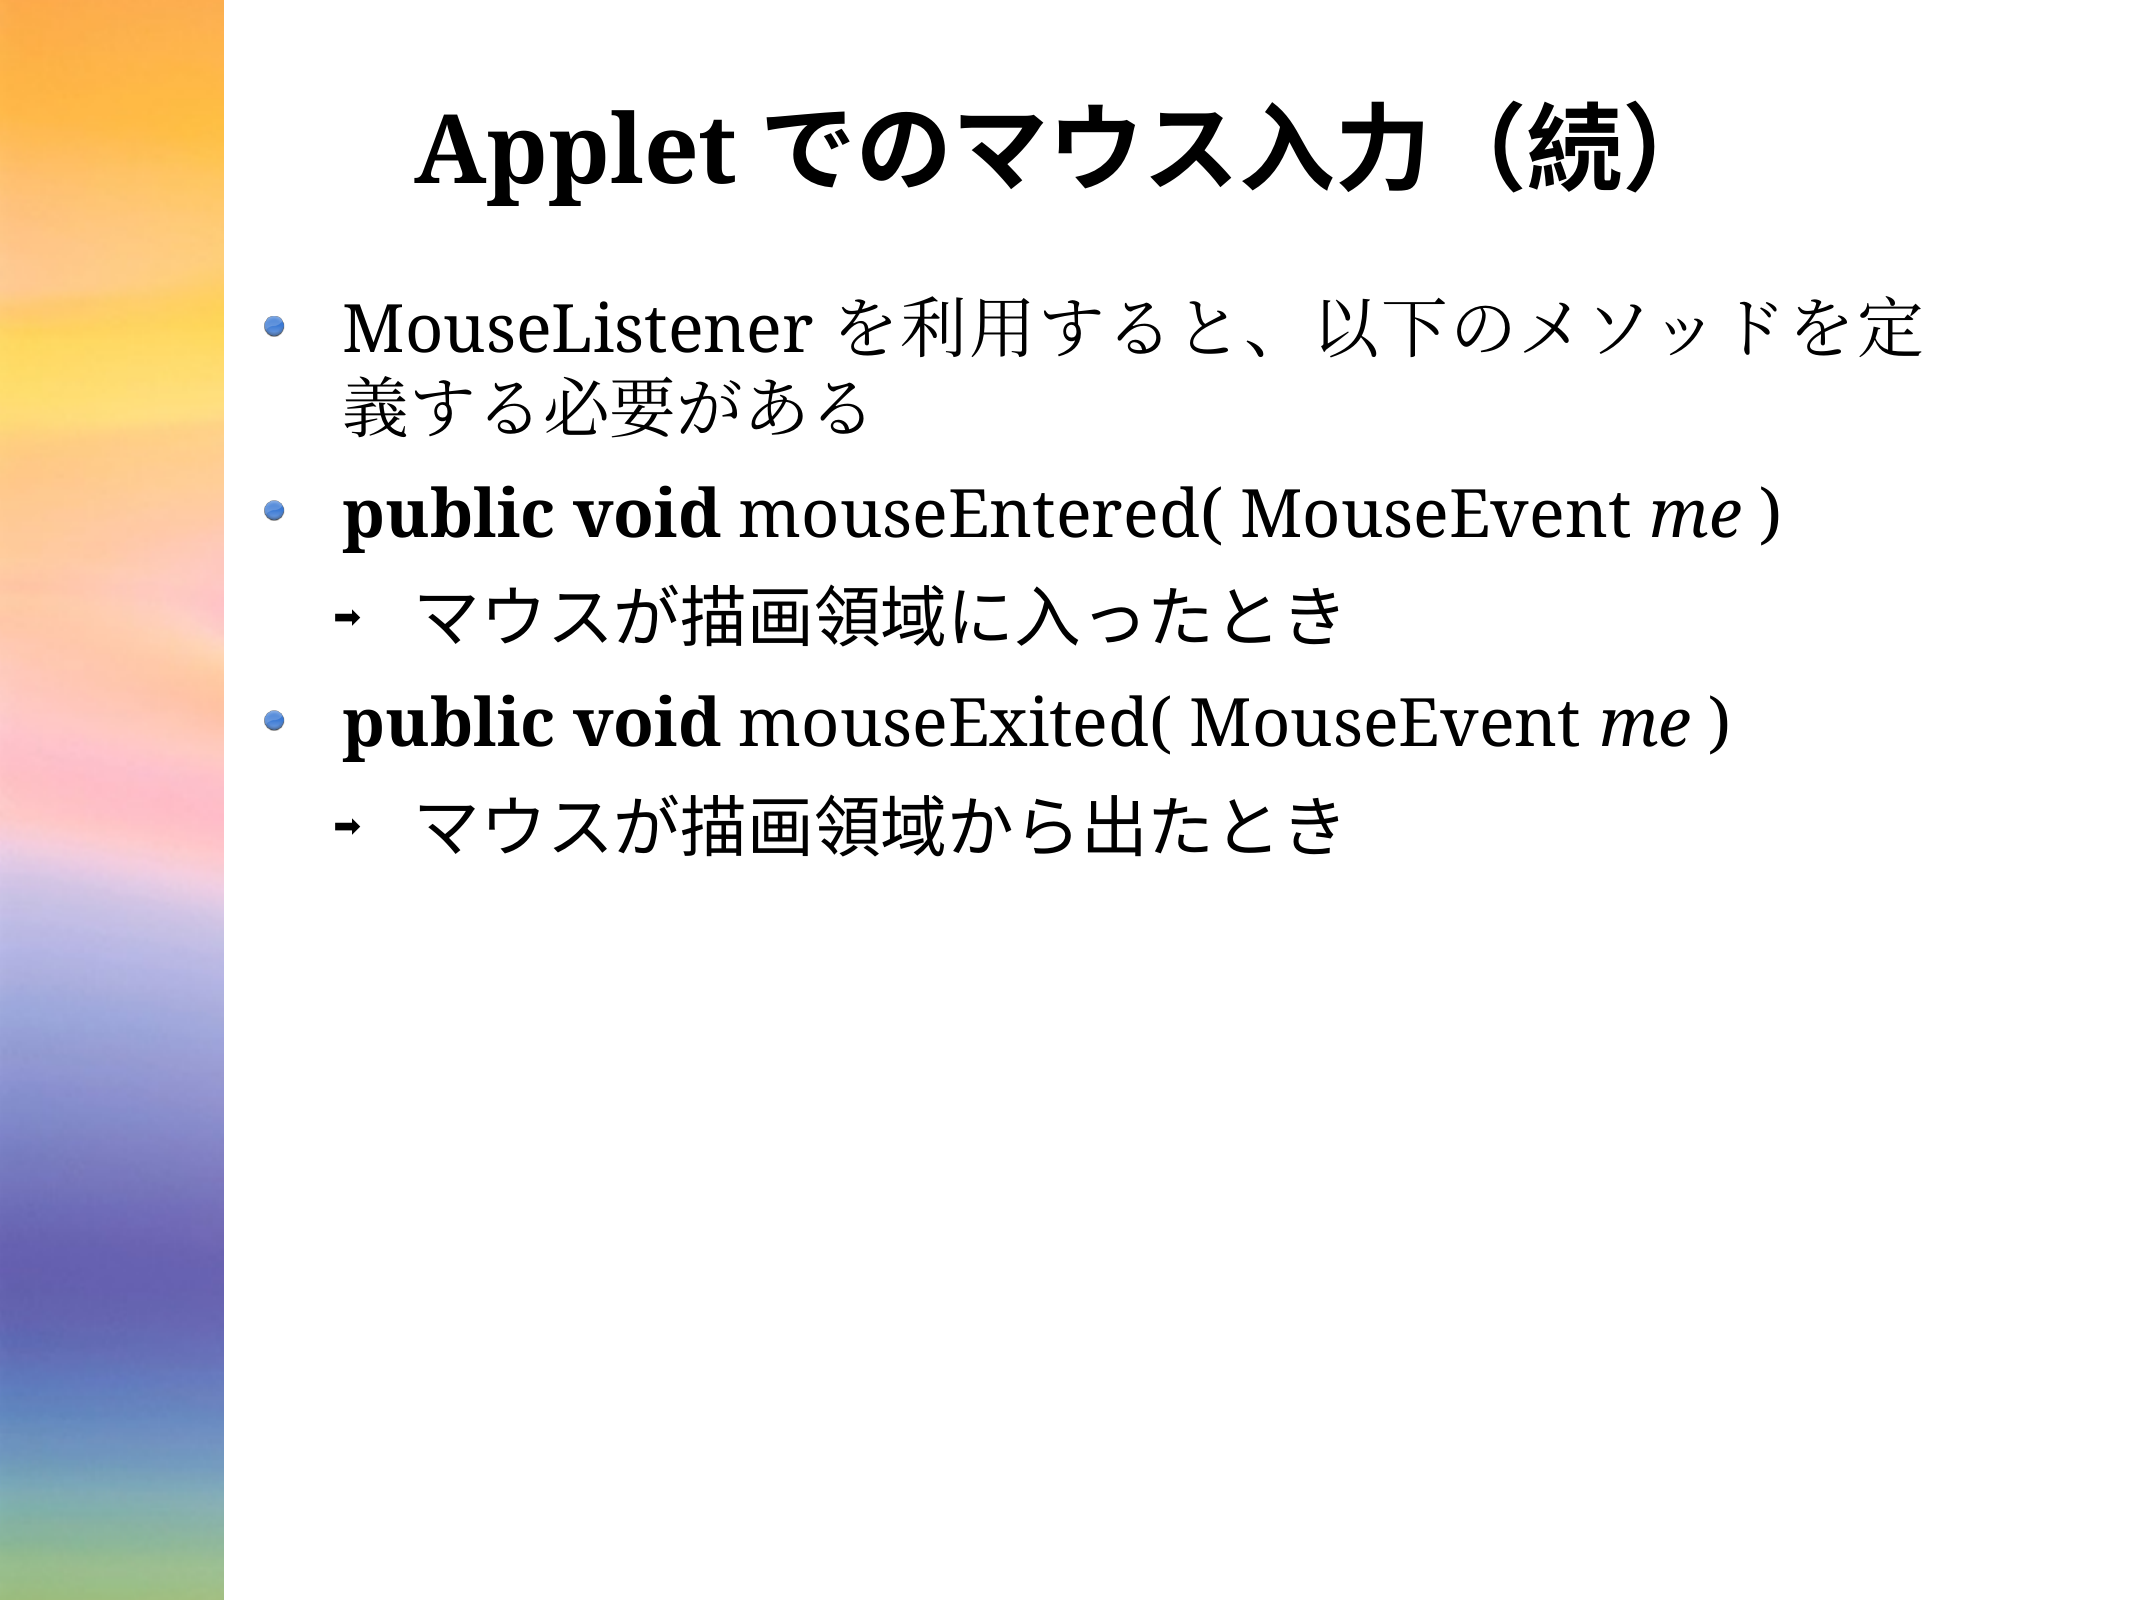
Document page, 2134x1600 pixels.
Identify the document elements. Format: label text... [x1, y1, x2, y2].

picture [262, 498, 286, 522]
picture [0, 0, 224, 1600]
picture [262, 708, 286, 732]
title Appletでのマウス入力（続） [207, 41, 1926, 249]
picture [262, 313, 286, 338]
list MouseListenerを利用すると、以下のメソッドを定義する必要がある public void mouseEntered( MouseEvent me ) マウスが描画領域に入ったとき public void mouseExited( MouseEvent me ) マウスが描画領域から出たとき [207, 284, 1926, 1393]
